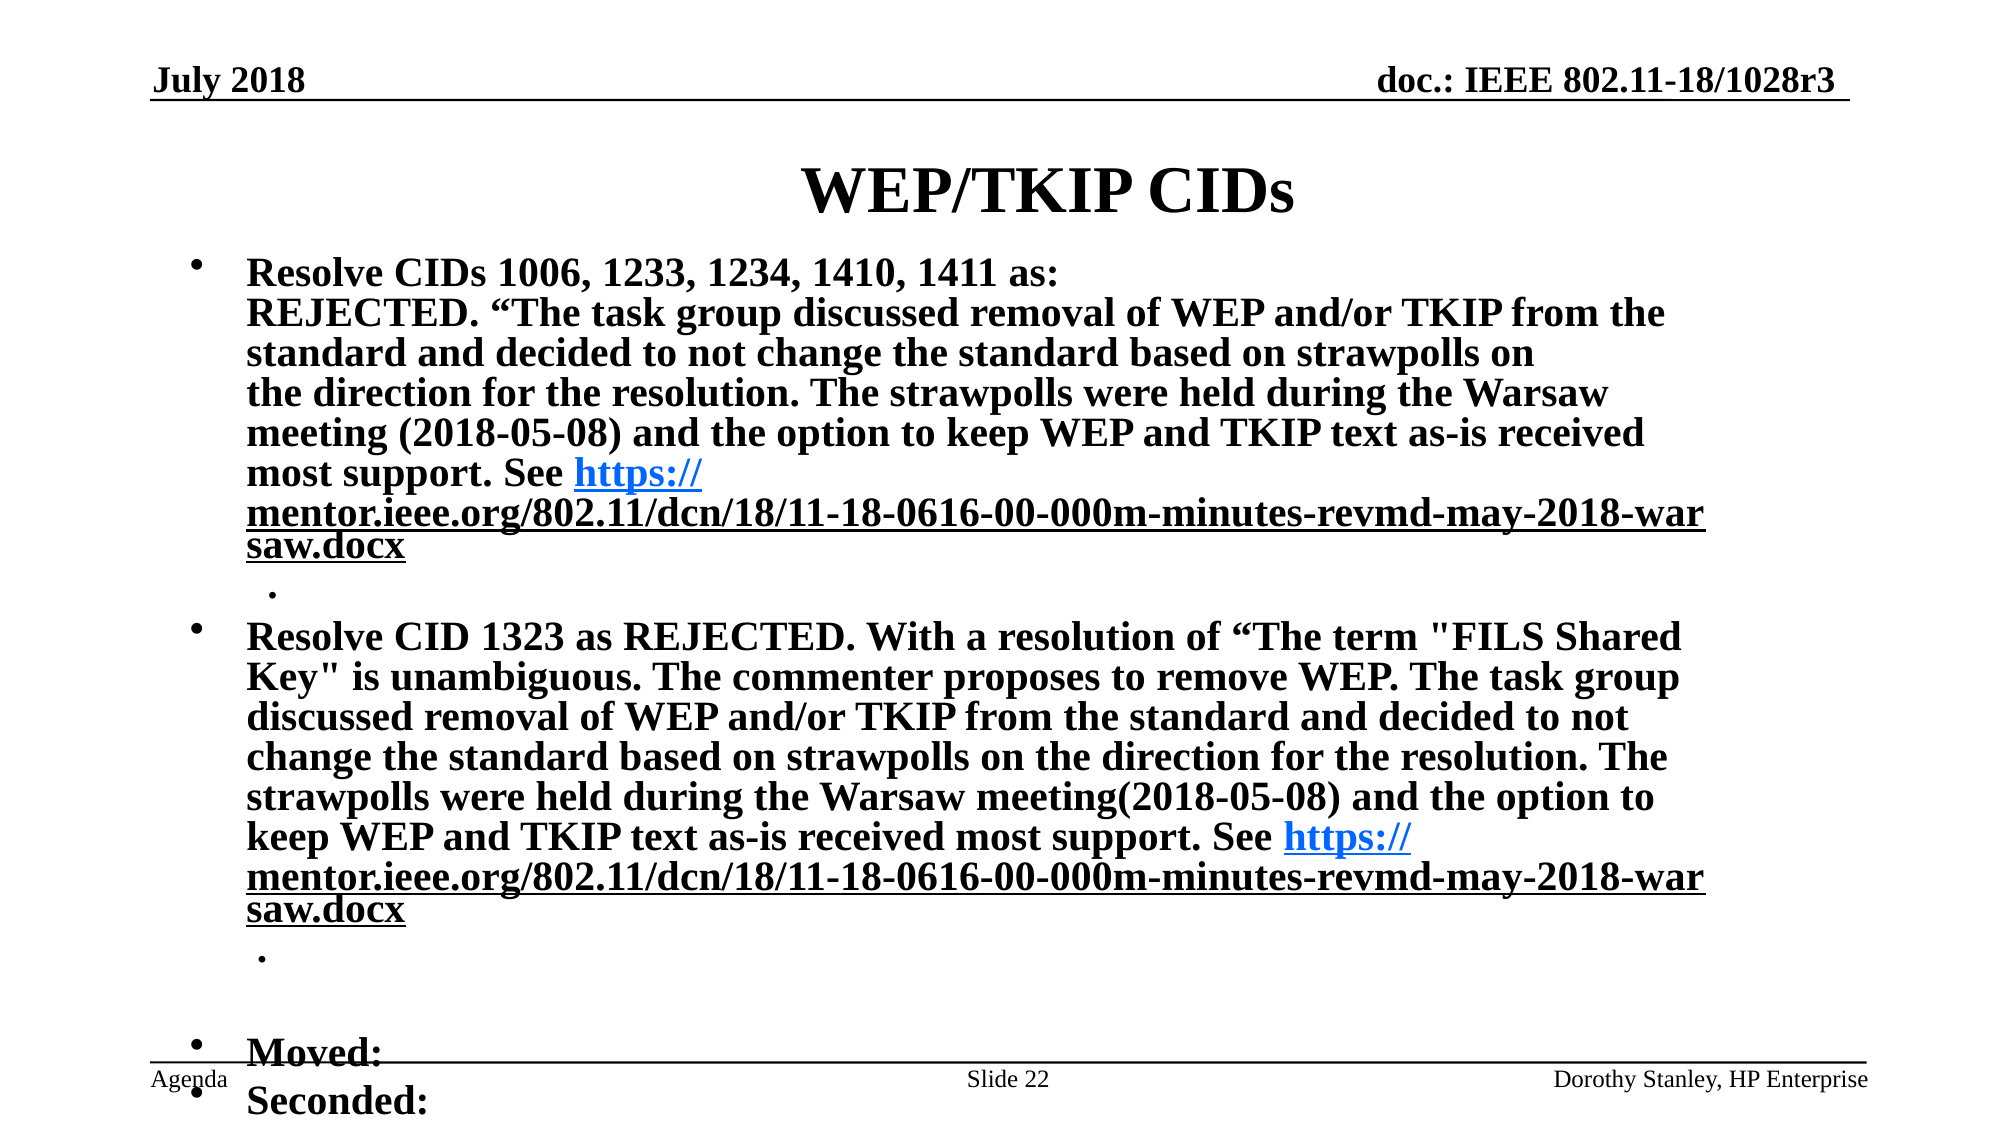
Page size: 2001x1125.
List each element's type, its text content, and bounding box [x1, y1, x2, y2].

slide_number Slide 22 [966, 1073, 1051, 1093]
list Resolve CIDs 1006, 1233, 1234, 1410, 1411 as: REJECTED. “The task group discussed removal of WEP and/or TKIP from the standard and decided to not change the standard based on strawpolls on the direction for the resolution. The strawpolls were held during the Warsaw meeting (2018-05-08) and the option to keep WEP and TKIP text as-is received most support. See https://mentor.ieee.org/802.11/dcn/18/11-18-0616-00-000m-minutes-revmd-may-2018-warsaw.docx . Resolve CID 1323 as REJECTED. With a resolution of “The term "FILS Shared Key" is unambiguous. The commenter proposes to remove WEP. The task group discussed removal of WEP and/or TKIP from the standard and decided to not change the standard based on strawpolls on the direction for the resolution. The strawpolls were held during the Warsaw meeting(2018-05-08) and the option to keep WEP and TKIP text as-is received most support. See https://mentor.ieee.org/802.11/dcn/18/11-18-0616-00-000m-minutes-revmd-may-2018-warsaw.docx . Moved: Seconded: Result: [174, 247, 1730, 1073]
title WEP/TKIP CIDs [300, 106, 1797, 281]
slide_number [152, 54, 567, 100]
footer Dorothy Stanley, HP Enterprise [1549, 1062, 1869, 1093]
